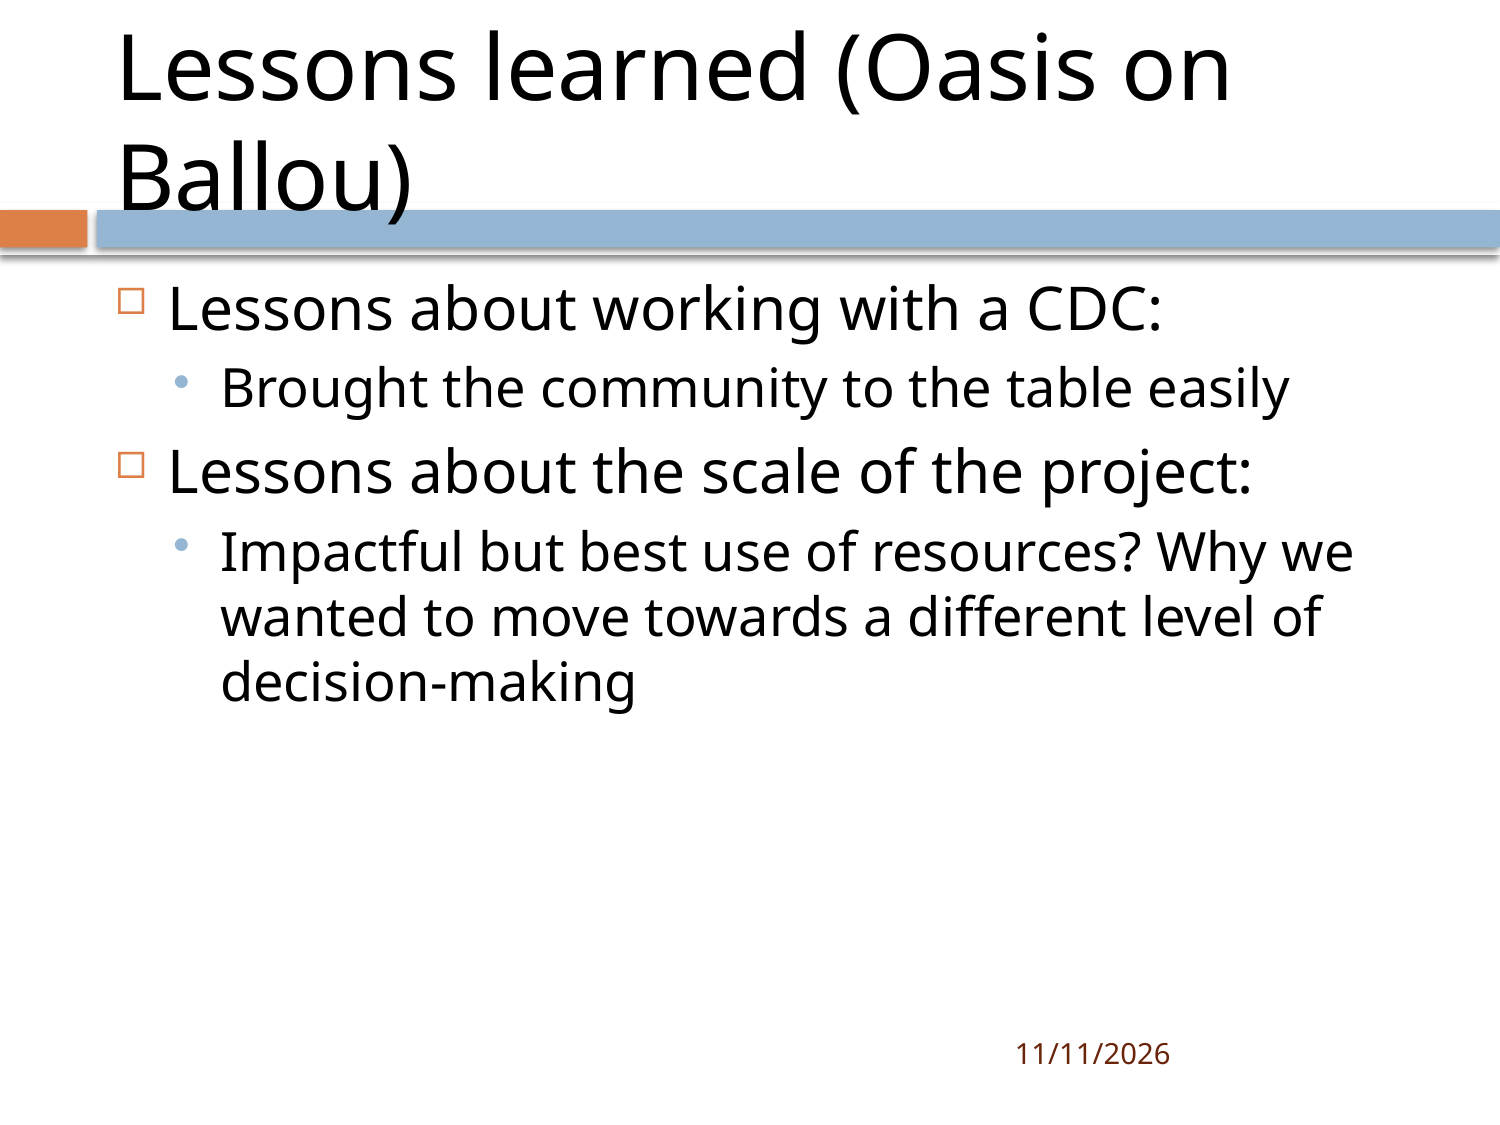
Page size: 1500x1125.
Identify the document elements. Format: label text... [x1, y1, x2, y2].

list Lessons about working with a CDC: Brought the community to the table easily Lessons about the scale of the project: Impactful but best use of resources? Why we wanted to move towards a different level of decision-making [100, 262, 1438, 1000]
title Lessons learned (Oasis on Ballou) [100, 37, 1438, 200]
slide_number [999, 1025, 1438, 1085]
